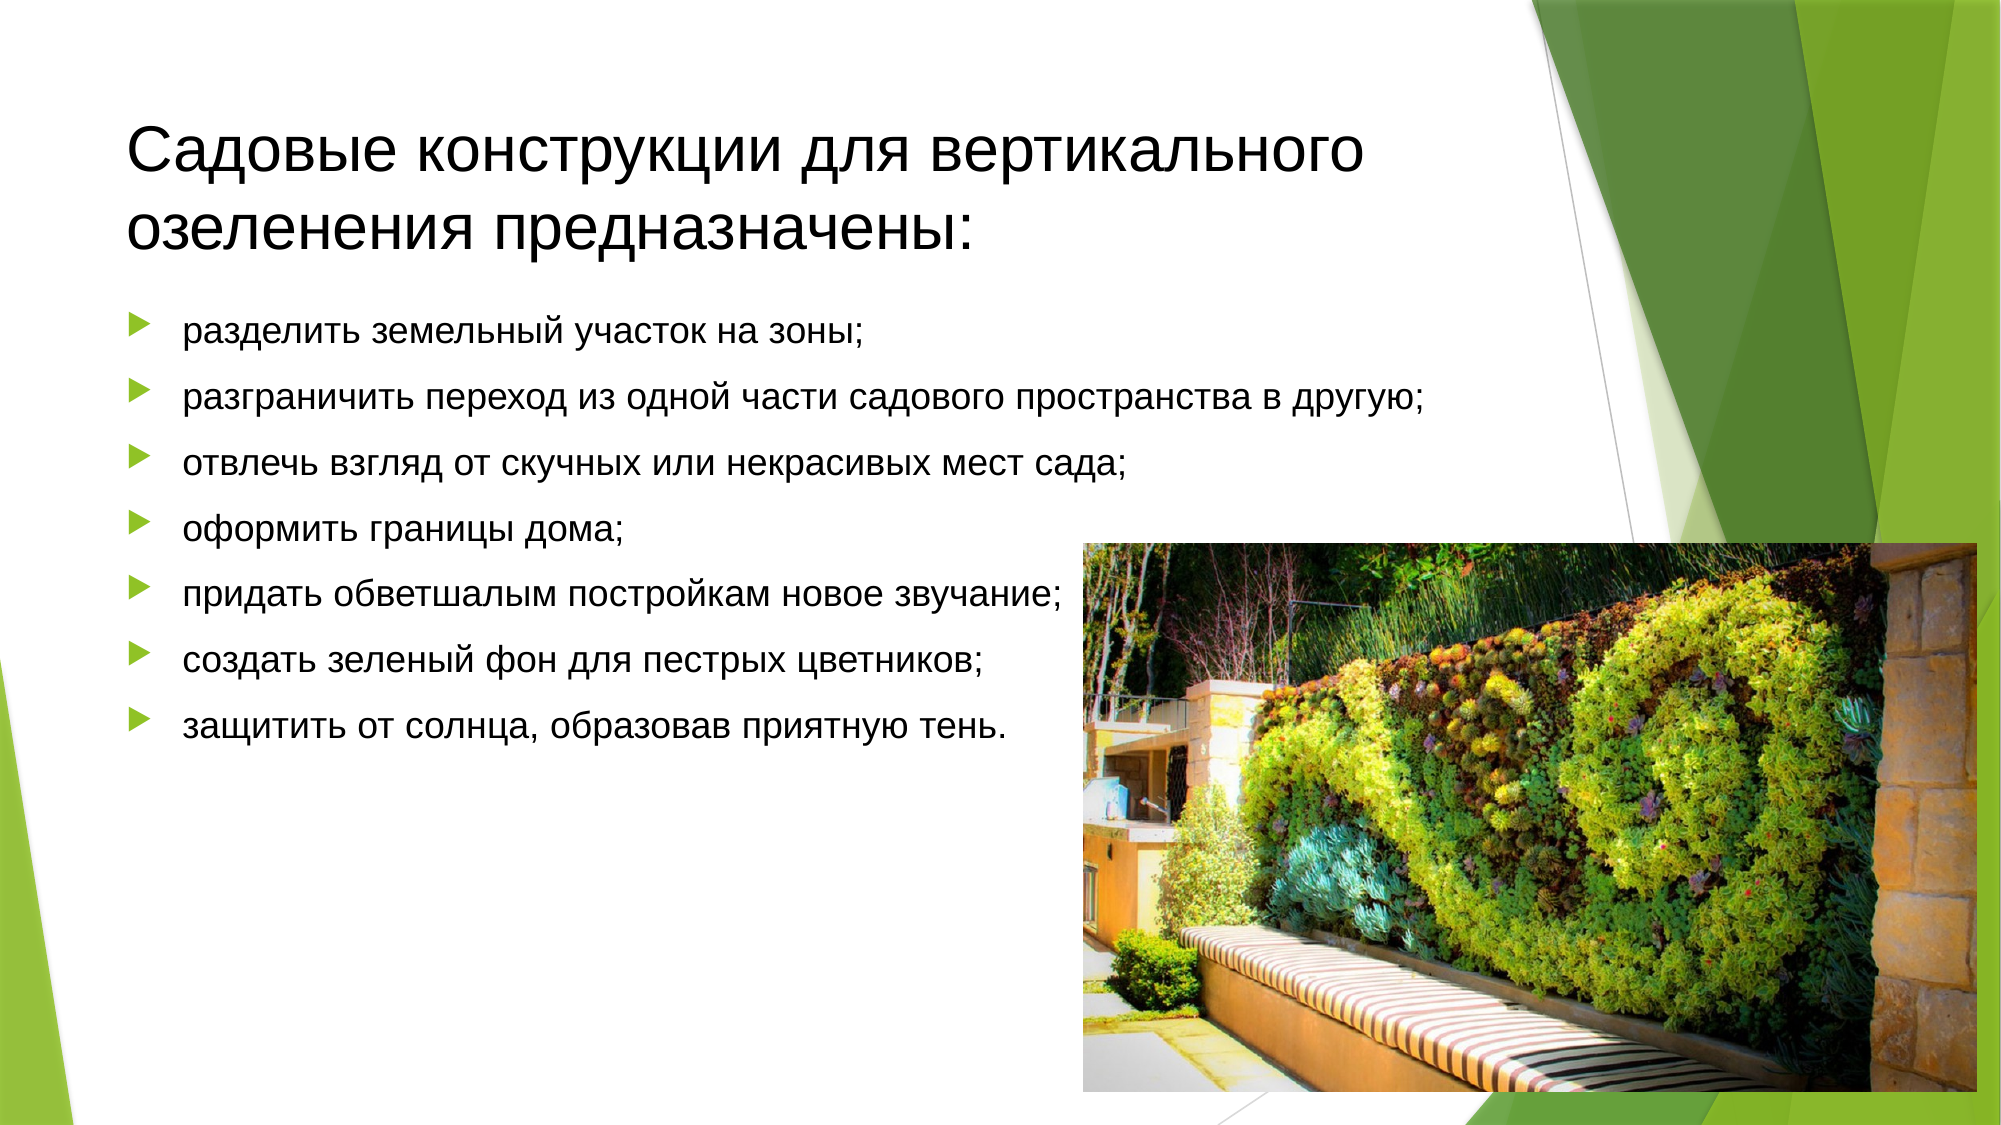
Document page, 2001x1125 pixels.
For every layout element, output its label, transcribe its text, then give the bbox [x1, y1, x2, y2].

list разделить земельный участок на зоны; разграничить переход из одной части садового пространства в другую; отвлечь взгляд от скучных или некрасивых мест сада; оформить границы дома; придать обветшалым постройкам новое звучание; создать зеленый фон для пестрых цветников; защитить от солнца, образовав приятную тень. [111, 298, 1522, 936]
title Садовые конструкции для вертикального озеленения предназначены: [111, 99, 1522, 298]
picture [1082, 542, 1978, 1092]
